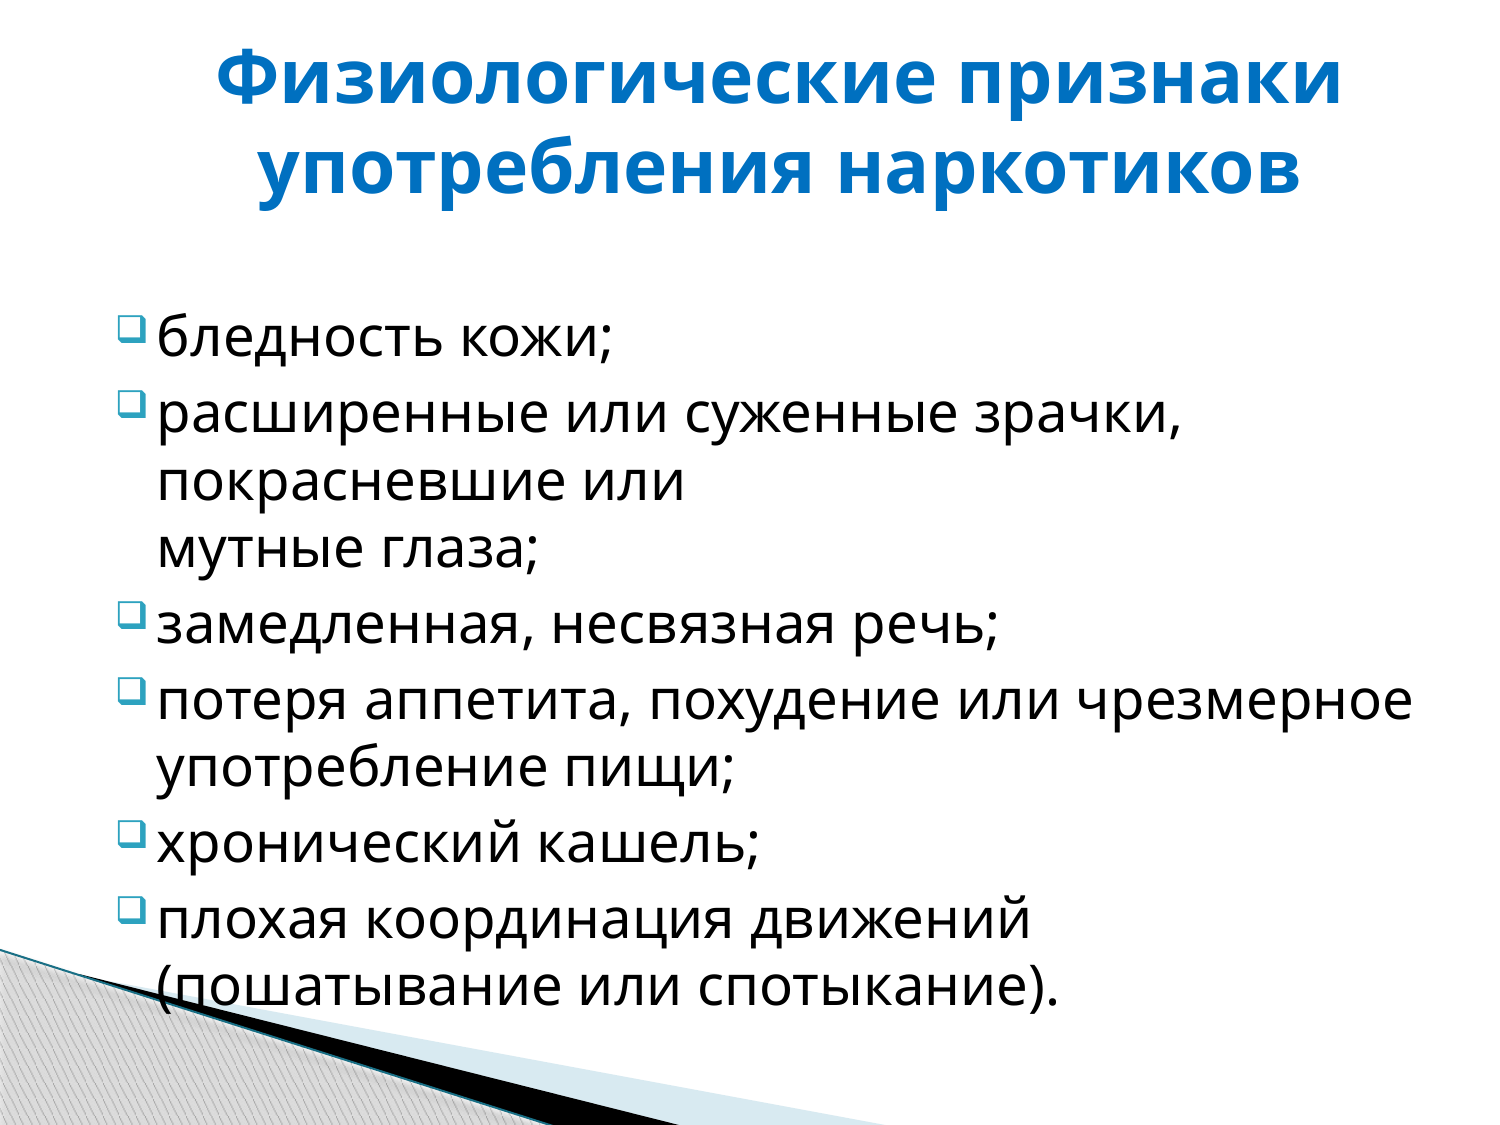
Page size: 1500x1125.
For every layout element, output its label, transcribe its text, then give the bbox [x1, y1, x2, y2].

title Физиологические признаки употребления наркотиков [105, 58, 1456, 270]
list бледность кожи; расширенные или суженные зрачки, покрасневшие или мутные глаза; замедленная, несвязная речь; потеря аппетита, похудение или чрезмерное употребление пищи; хронический кашель; плохая координация движений (пошатывание или спотыкание). [82, 292, 1432, 1036]
